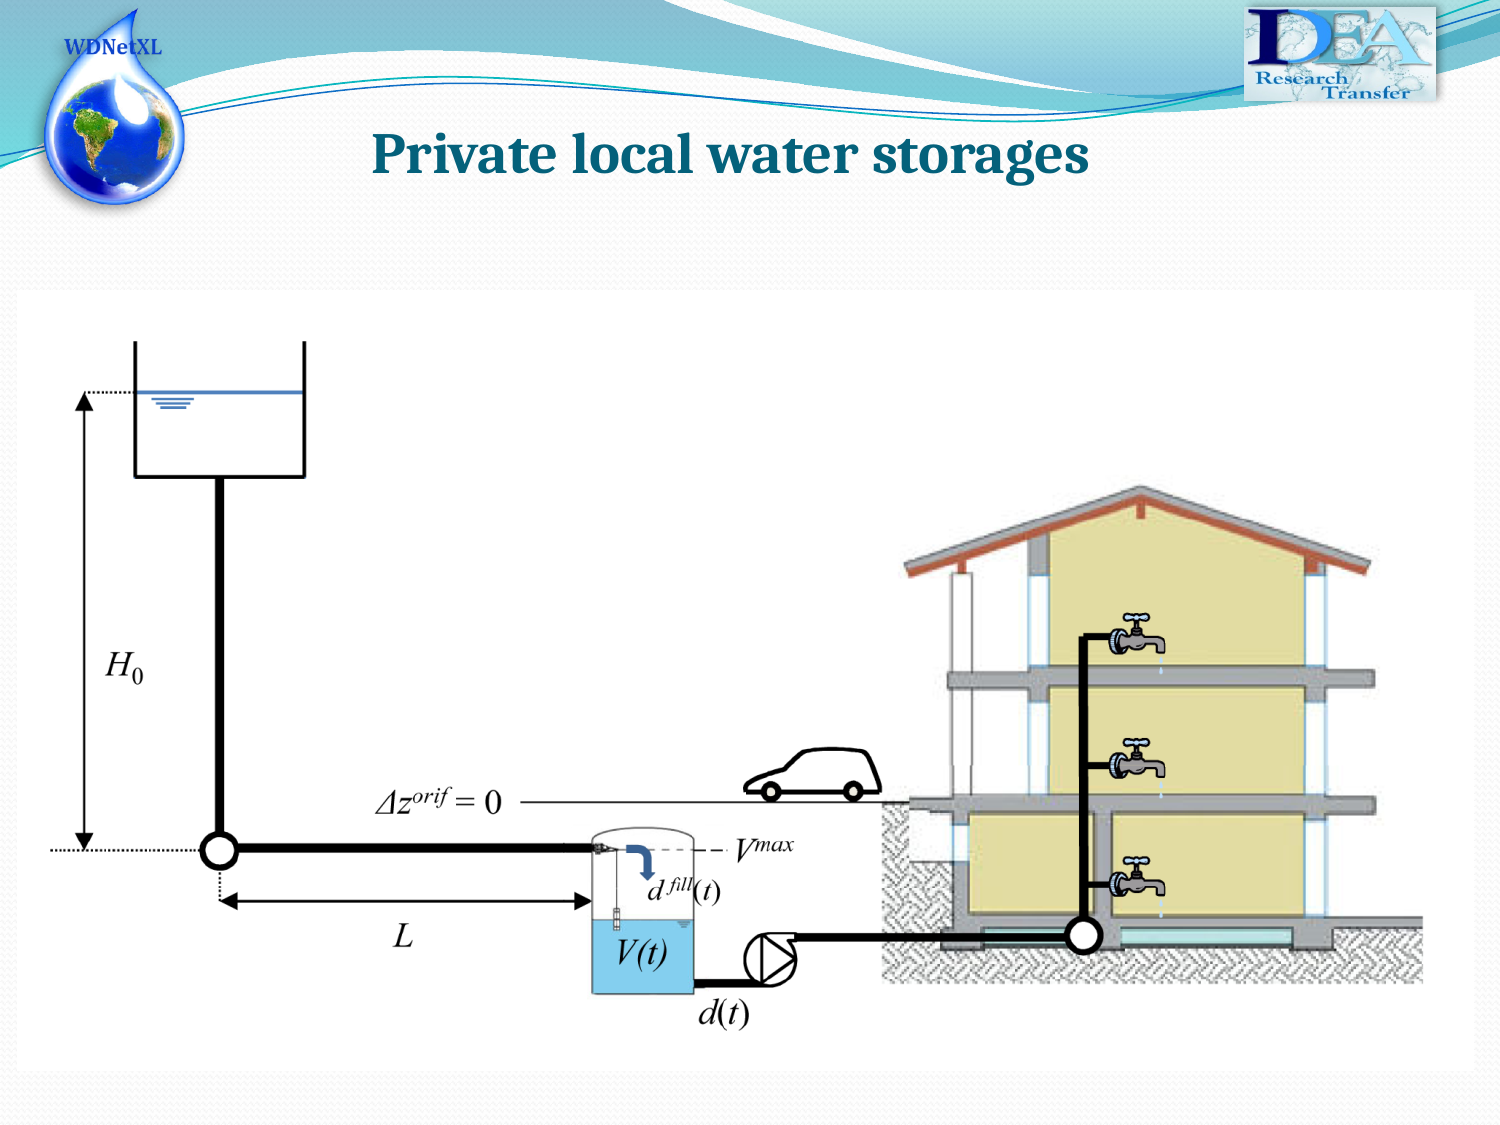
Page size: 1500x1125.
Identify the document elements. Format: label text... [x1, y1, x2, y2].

picture [1244, 7, 1436, 101]
title Private local water storages [179, 42, 1282, 185]
picture [17, 290, 1474, 1071]
picture [43, 7, 185, 205]
